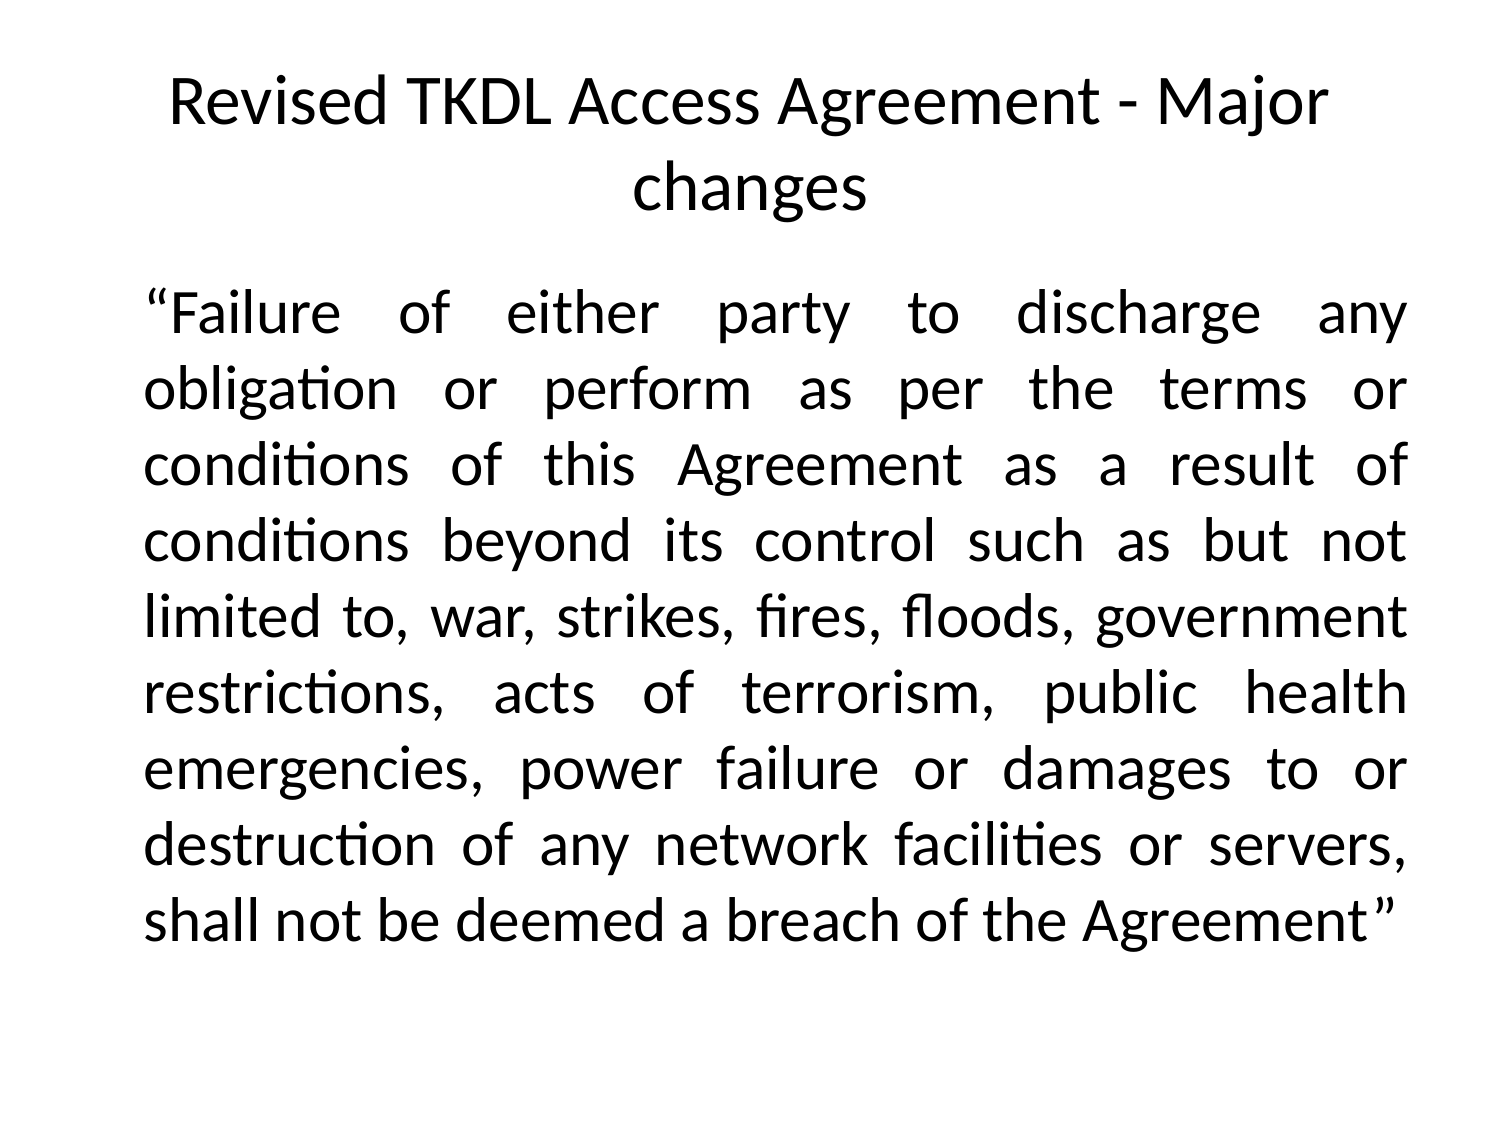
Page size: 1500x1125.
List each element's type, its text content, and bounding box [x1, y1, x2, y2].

list “Failure of either party to discharge any obligation or perform as per the terms or conditions of this Agreement as a result of conditions beyond its control such as but not limited to, war, strikes, fires, floods, government restrictions, acts of terrorism, public health emergencies, power failure or damages to or destruction of any network facilities or servers, shall not be deemed a breach of the Agreement” [75, 262, 1425, 1005]
title Revised TKDL Access Agreement - Major changes [75, 45, 1425, 233]
